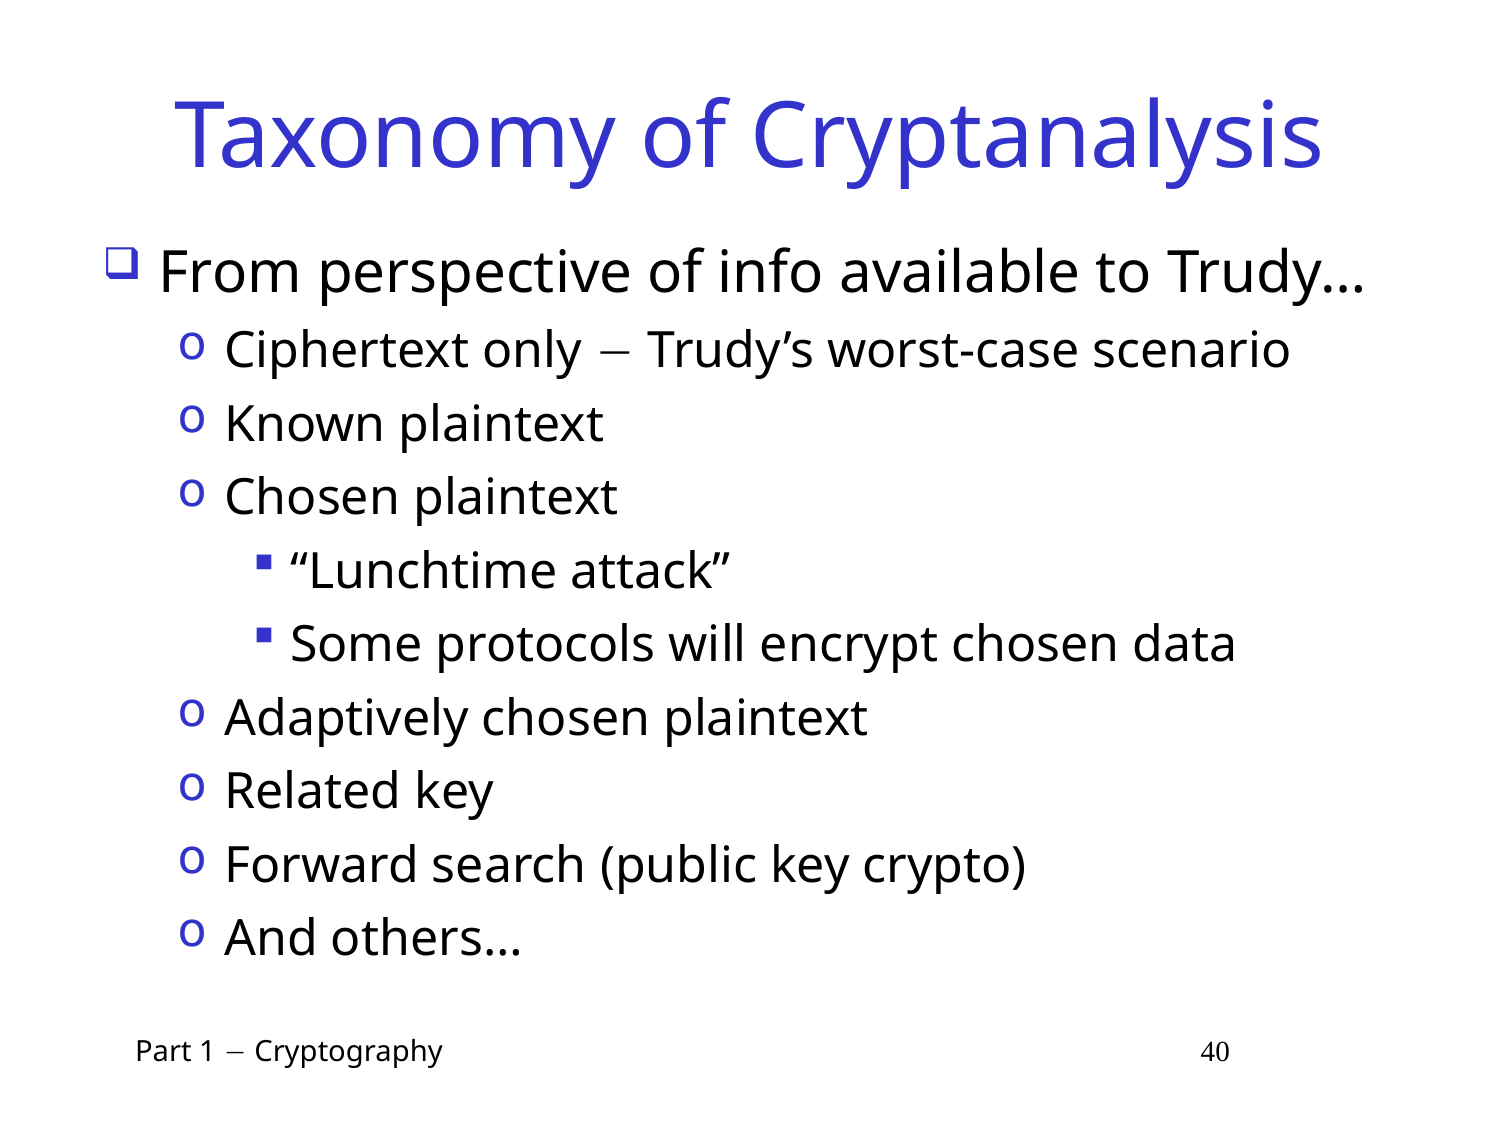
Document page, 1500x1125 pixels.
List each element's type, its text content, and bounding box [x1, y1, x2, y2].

title Taxonomy of Cryptanalysis [112, 37, 1388, 226]
footer Part 1  Cryptography 40 [112, 1024, 1401, 1101]
list From perspective of info available to Trudy… Ciphertext only  Trudy’s worst-case scenario Known plaintext Chosen plaintext “Lunchtime attack” Some protocols will encrypt chosen data Adaptively chosen plaintext Related key Forward search (public key crypto) And others… [87, 237, 1438, 1001]
